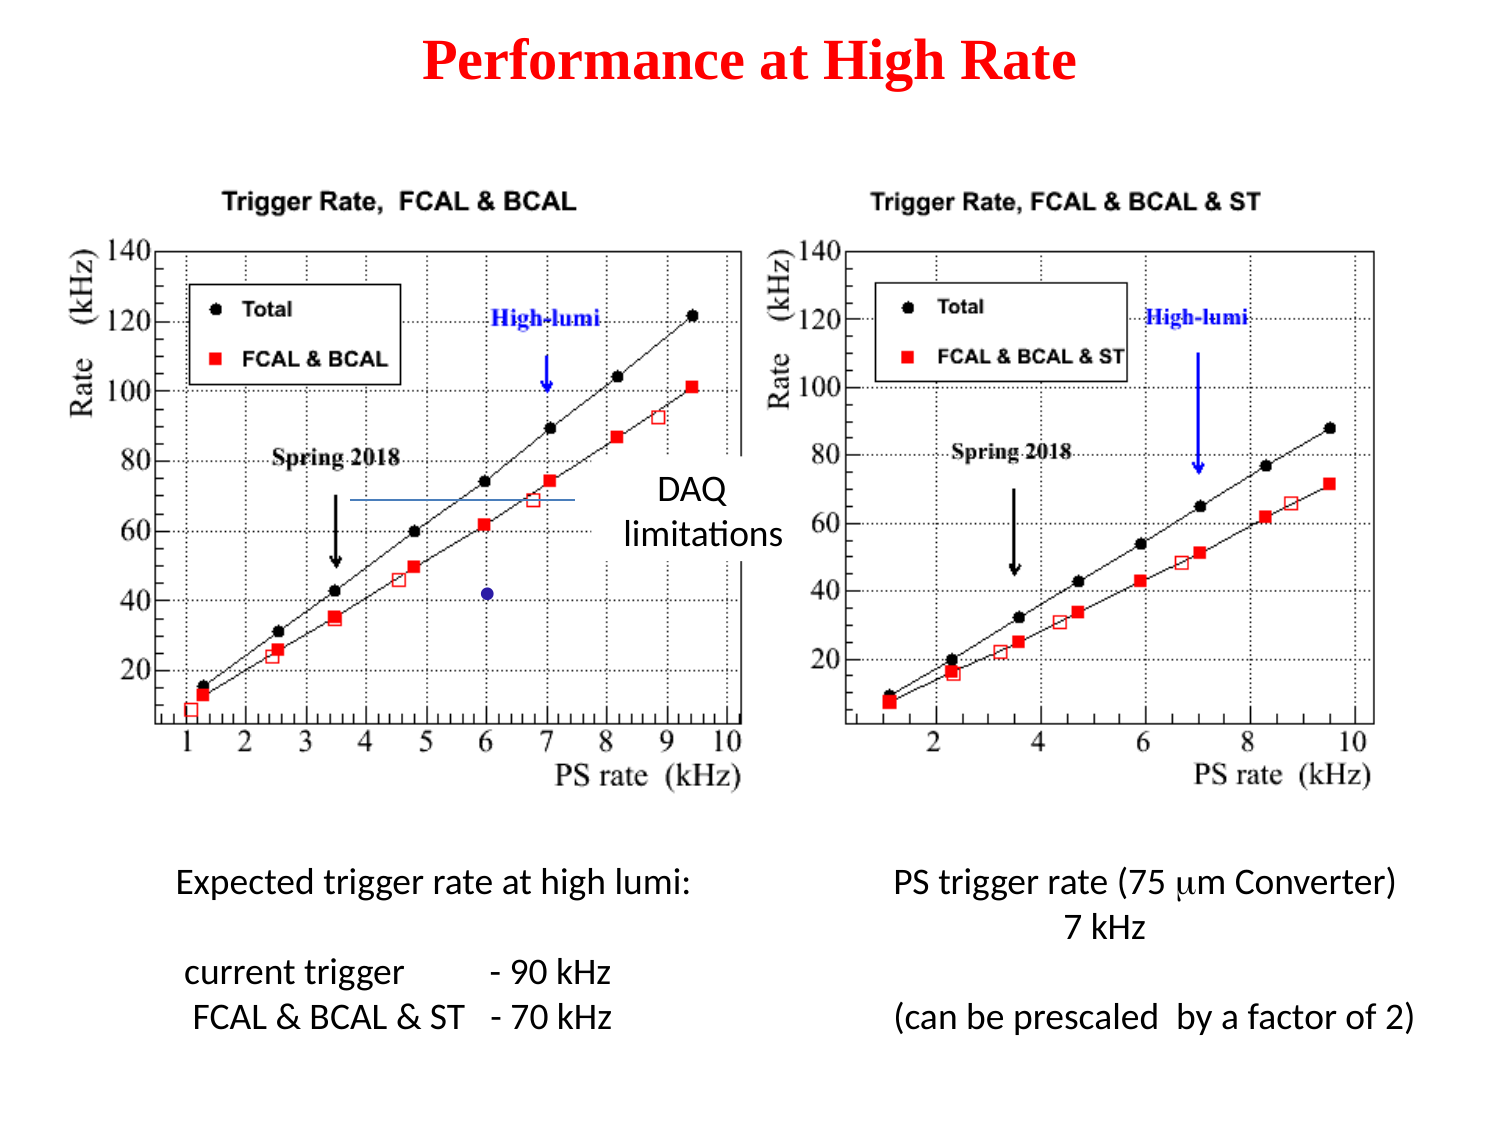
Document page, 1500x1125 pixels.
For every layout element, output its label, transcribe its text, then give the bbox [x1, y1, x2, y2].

title Performance at High Rate [112, 0, 1388, 110]
text_box Expected trigger rate at high lumi: current trigger - 90 kHz FCAL & BCAL & ST - 70 kHz [160, 858, 724, 1045]
text_box PS trigger rate (75 m Converter) 7 kHz (can be prescaled by a factor of 2) [878, 858, 1431, 1045]
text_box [49, 112, 1451, 851]
